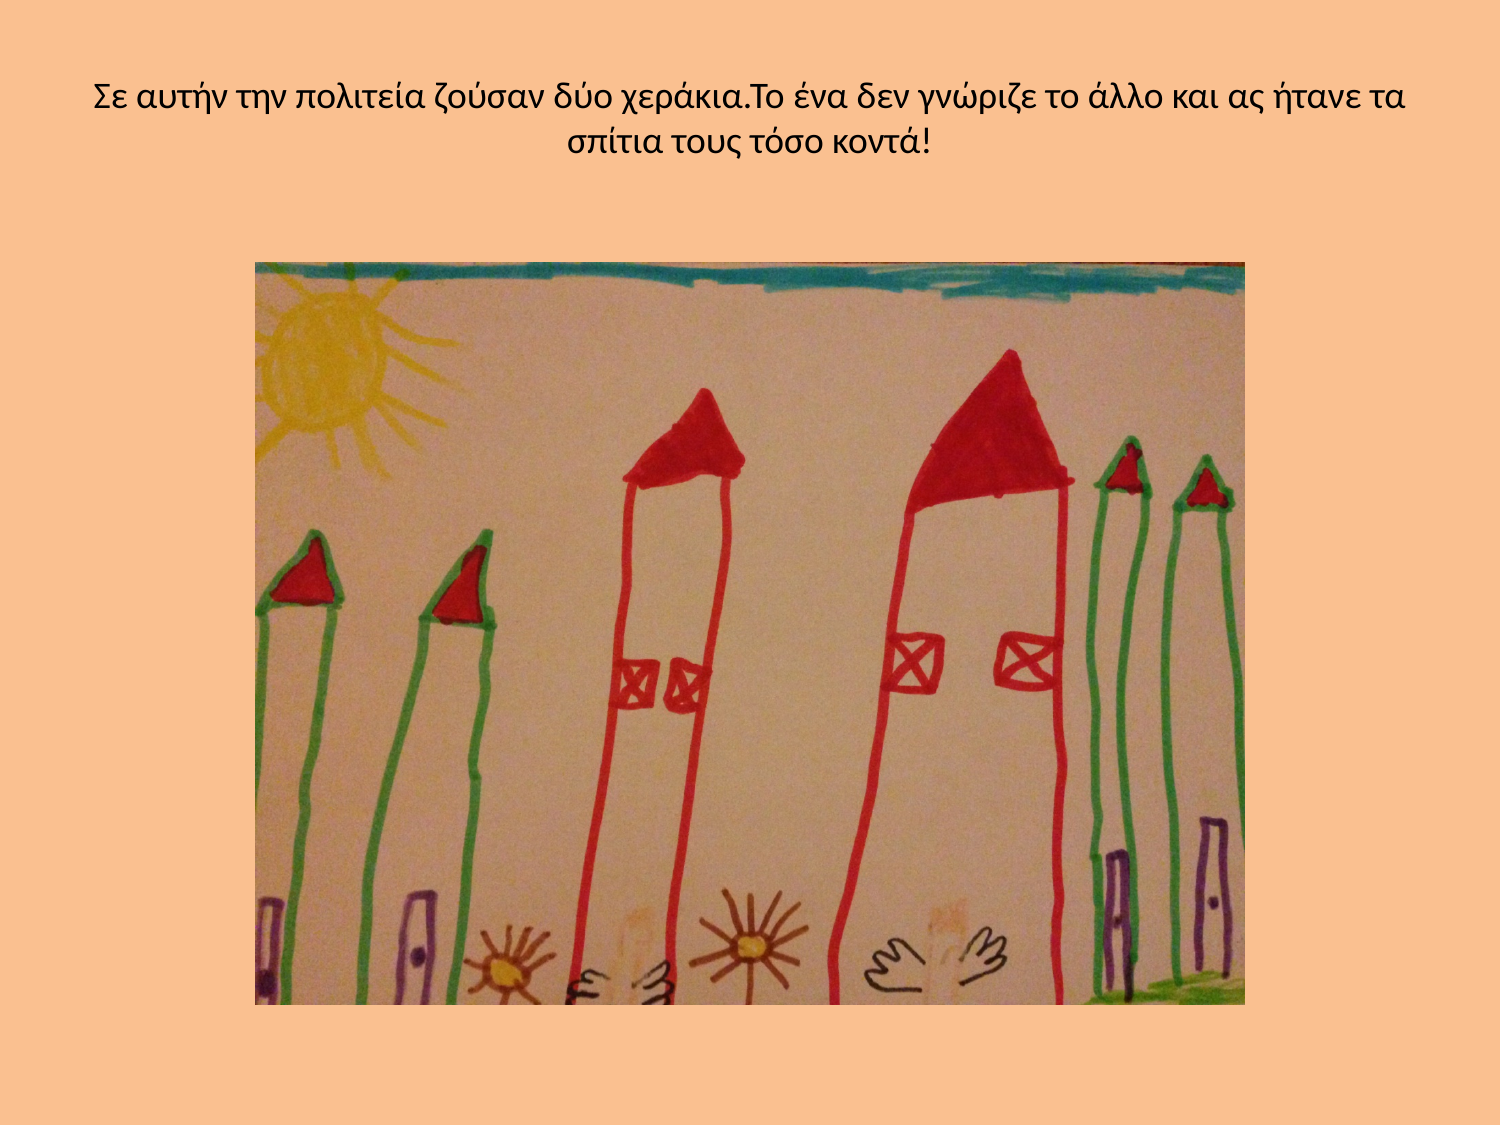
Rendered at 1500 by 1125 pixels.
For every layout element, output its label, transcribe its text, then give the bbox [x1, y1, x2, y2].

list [254, 262, 1246, 1006]
title Σε αυτήν την πολιτεία ζούσαν δύο χεράκια.Το ένα δεν γνώριζε το άλλο και ας ήτανε τα σπίτια τους τόσο κοντά! [75, 45, 1425, 233]
